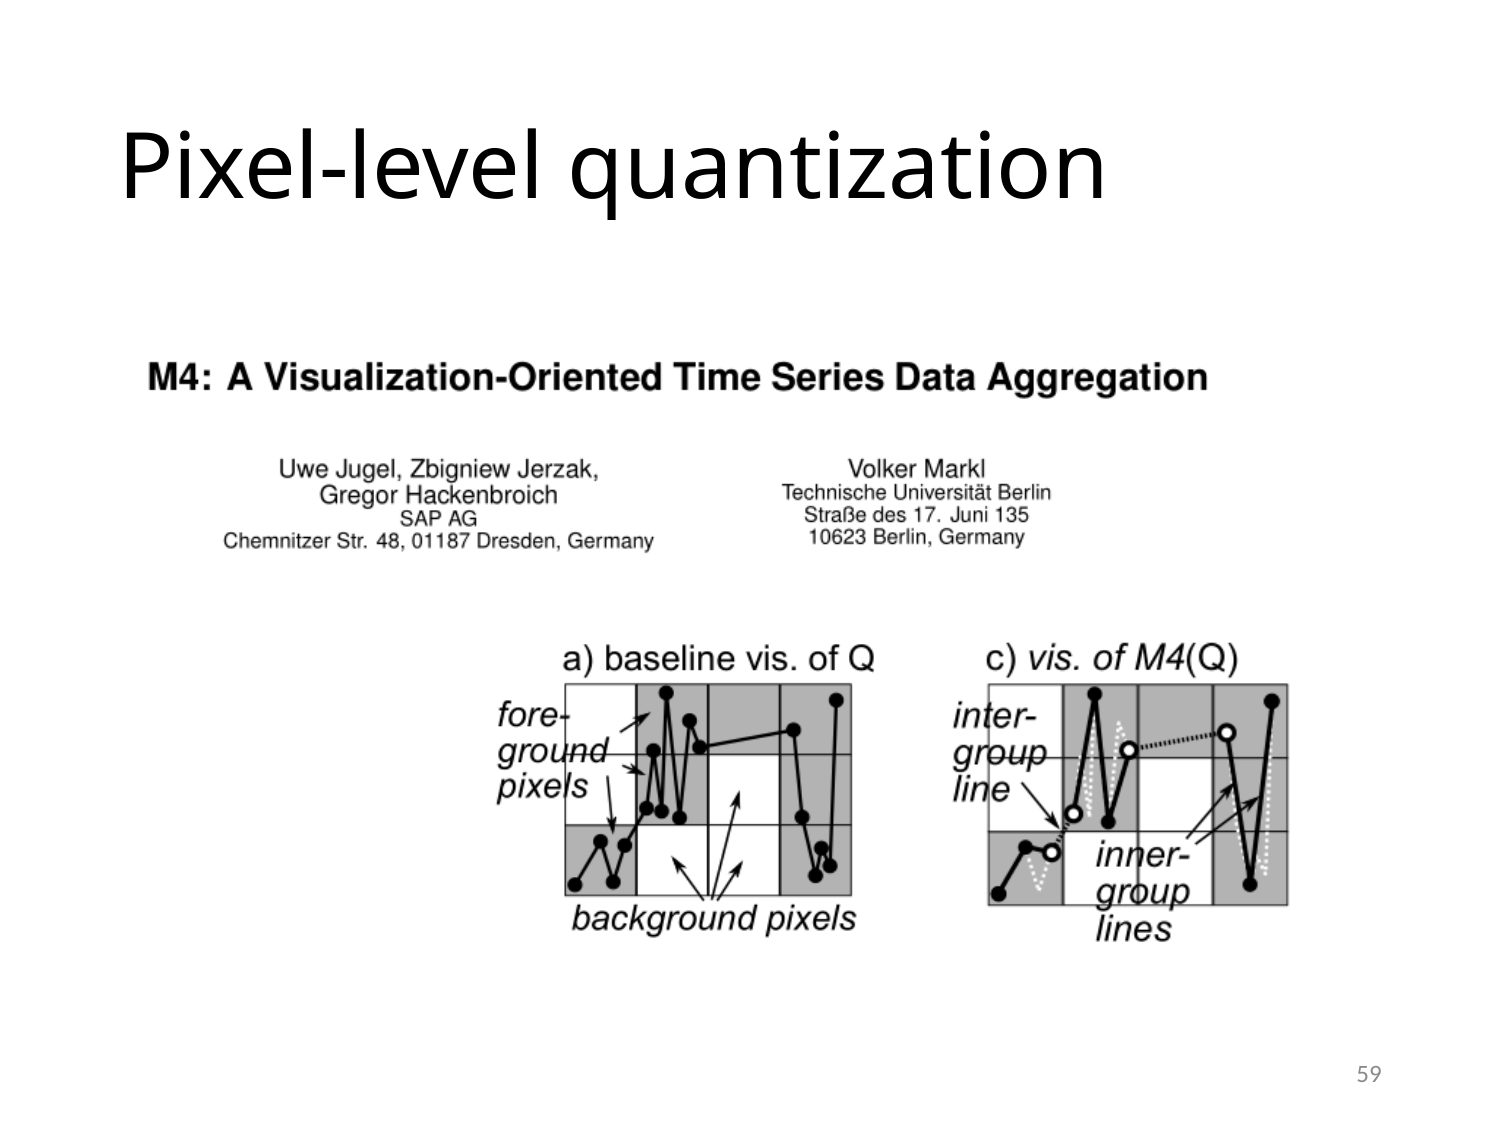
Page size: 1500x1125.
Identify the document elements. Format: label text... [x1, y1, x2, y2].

title Pixel-level quantization [103, 59, 1397, 278]
picture [948, 613, 1309, 954]
slide_number 59 [1059, 1042, 1397, 1103]
picture [454, 620, 895, 948]
picture [137, 352, 1227, 562]
